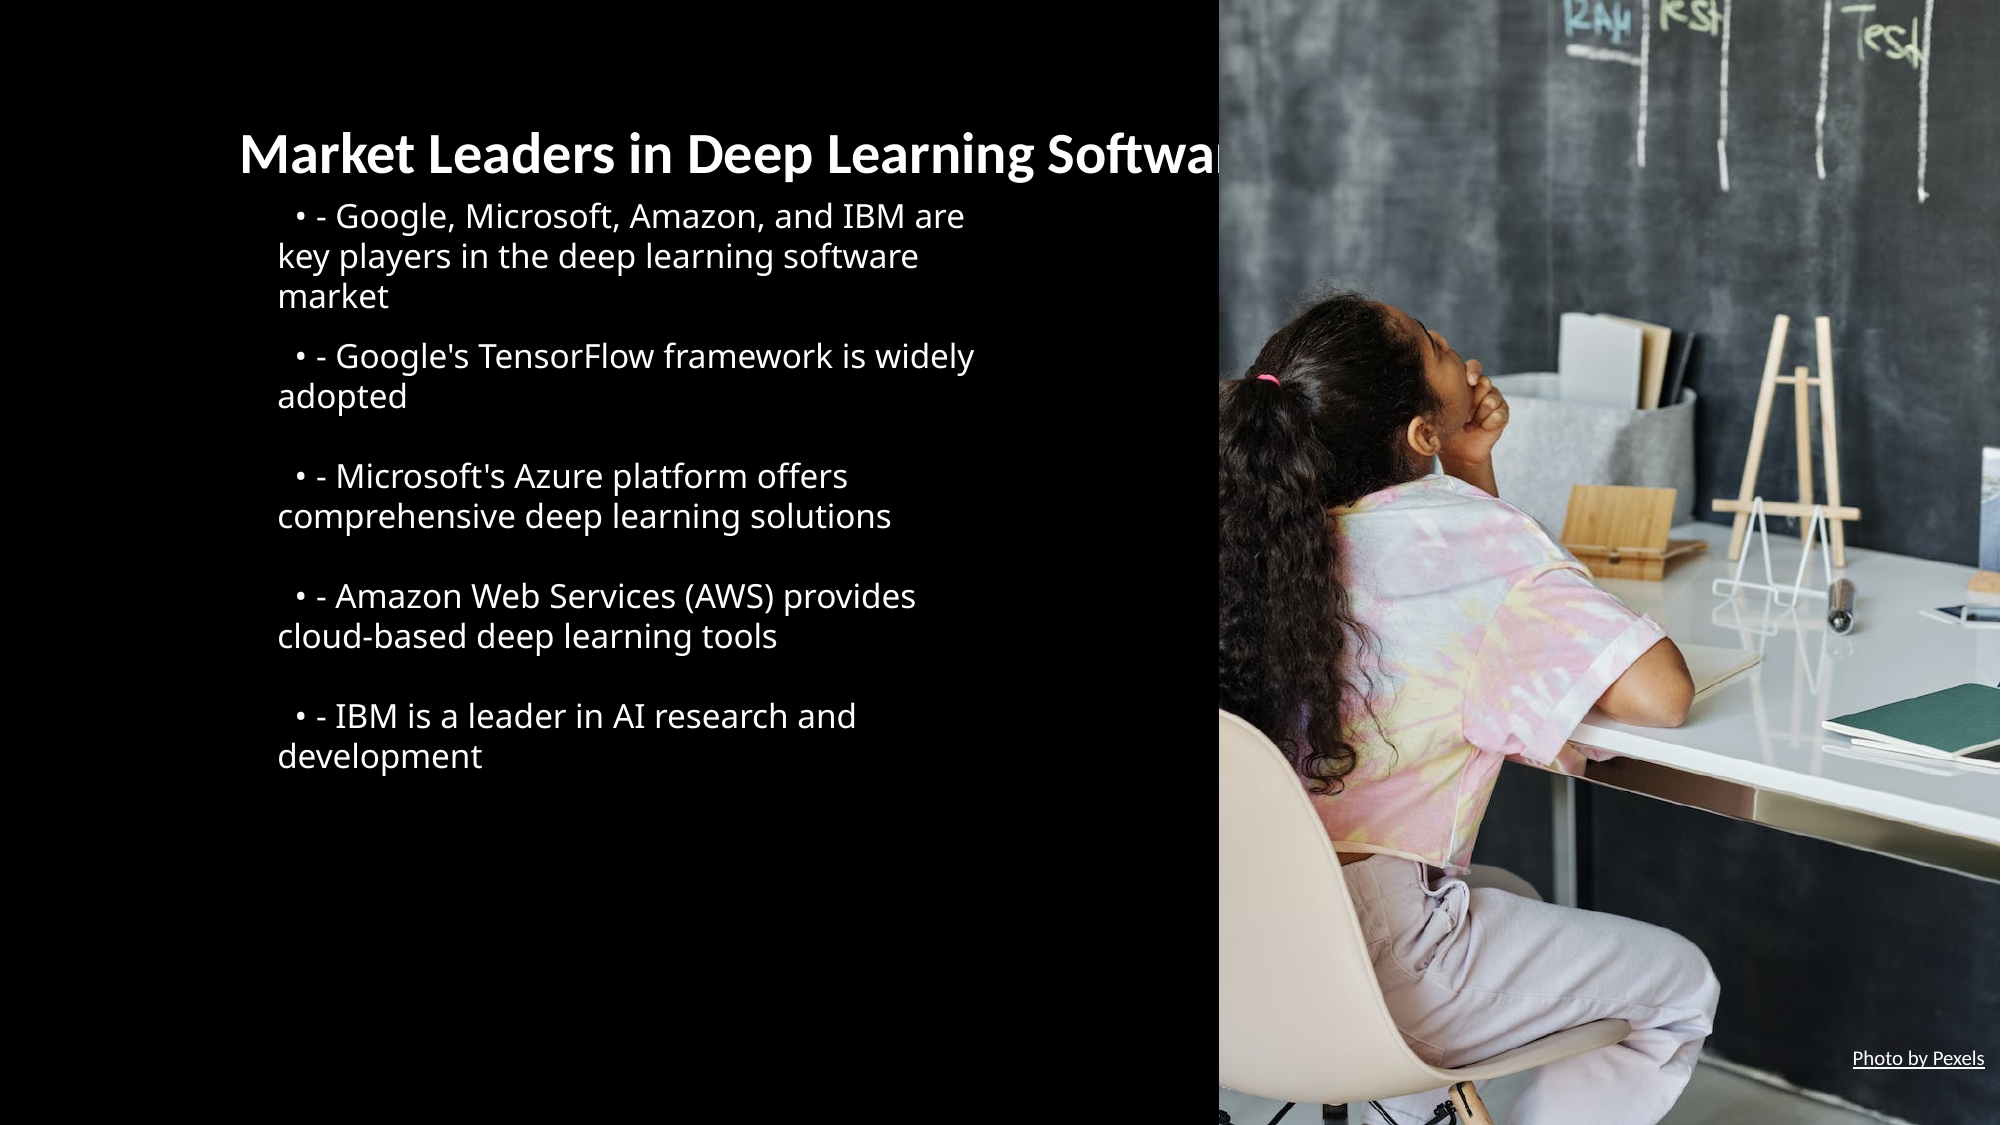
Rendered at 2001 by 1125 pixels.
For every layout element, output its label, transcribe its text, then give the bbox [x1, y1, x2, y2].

text_box • - Microsoft's Azure platform offers comprehensive deep learning solutions [262, 457, 1013, 533]
text_box Market Leaders in Deep Learning Software [225, 112, 1219, 188]
text_box • - Amazon Web Services (AWS) provides cloud-based deep learning tools [262, 577, 1013, 653]
text_box • - Google, Microsoft, Amazon, and IBM are key players in the deep learning software market [262, 217, 1013, 293]
text_box • - Google's TensorFlow framework is widely adopted [262, 337, 1013, 413]
text_box • - IBM is a leader in AI research and development [262, 697, 1013, 773]
picture [1219, 0, 2000, 1125]
